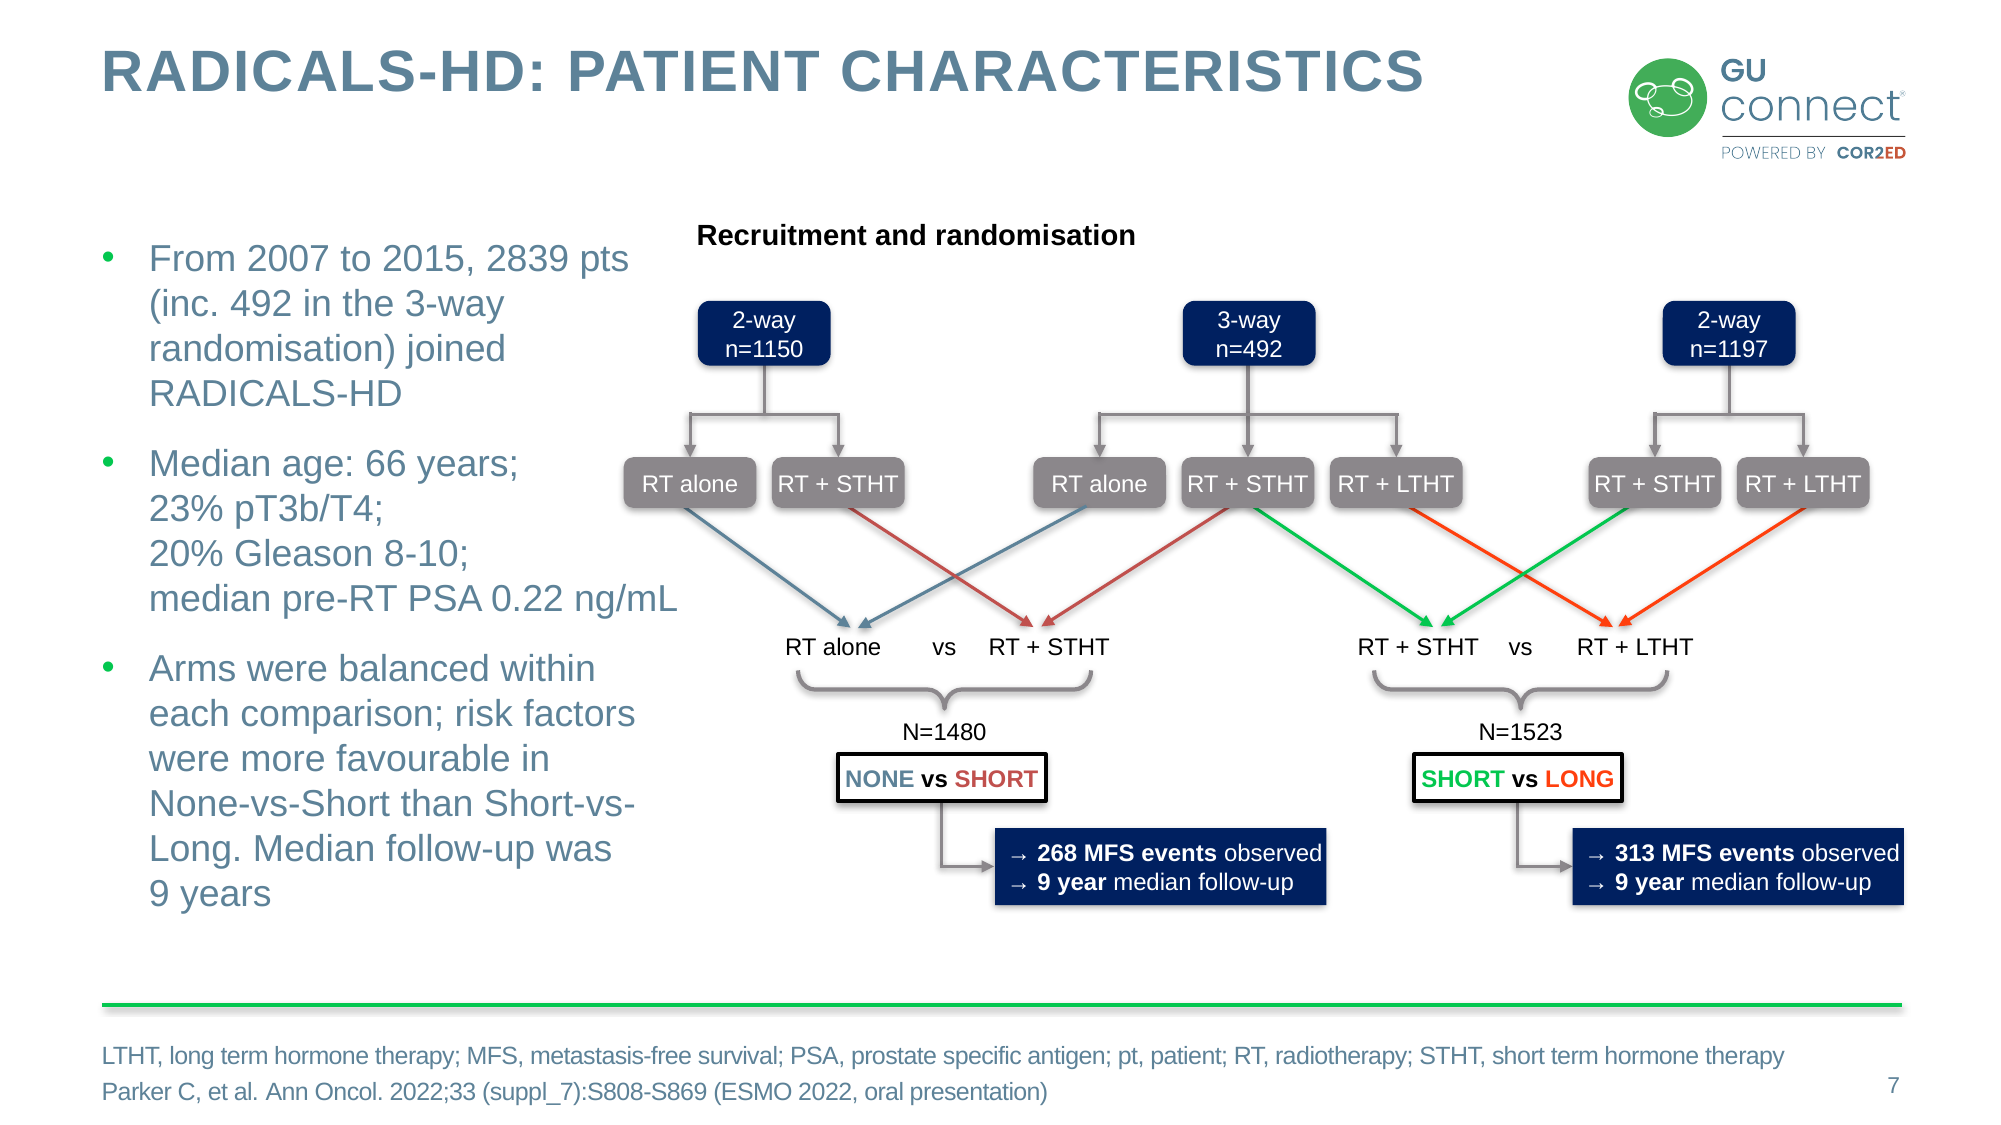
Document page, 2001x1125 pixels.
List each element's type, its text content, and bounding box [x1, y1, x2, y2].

list LTHT, long term hormone therapy; MFS, metastasis-free survival; PSA, prostate specific antigen; pt, patient; RT, radiotherapy; STHT, short term hormone therapy Parker C, et al. Ann Oncol. 2022;33 (suppl_7):S808-S869 (ESMO 2022, oral presentation) [101, 1042, 1839, 1103]
list From 2007 to 2015, 2839 pts (inc. 492 in the 3-way randomisation) joined RADICALS-HD Median age: 66 years; 23% pT3b/T4; 20% Gleason 8-10; median pre-RT PSA 0.22 ng/mL Arms were balanced within each comparison; risk factors were more favourable in None‑vs-Short than Short-vs-Long. Median follow-up was 9 years [101, 233, 682, 977]
title RADICALS-HD: patient characteristics [101, 40, 1536, 173]
text_box Recruitment and randomisation [681, 208, 1152, 259]
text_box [625, 302, 1905, 906]
slide_number 7 [1771, 1054, 1900, 1115]
picture [1626, 51, 1907, 165]
